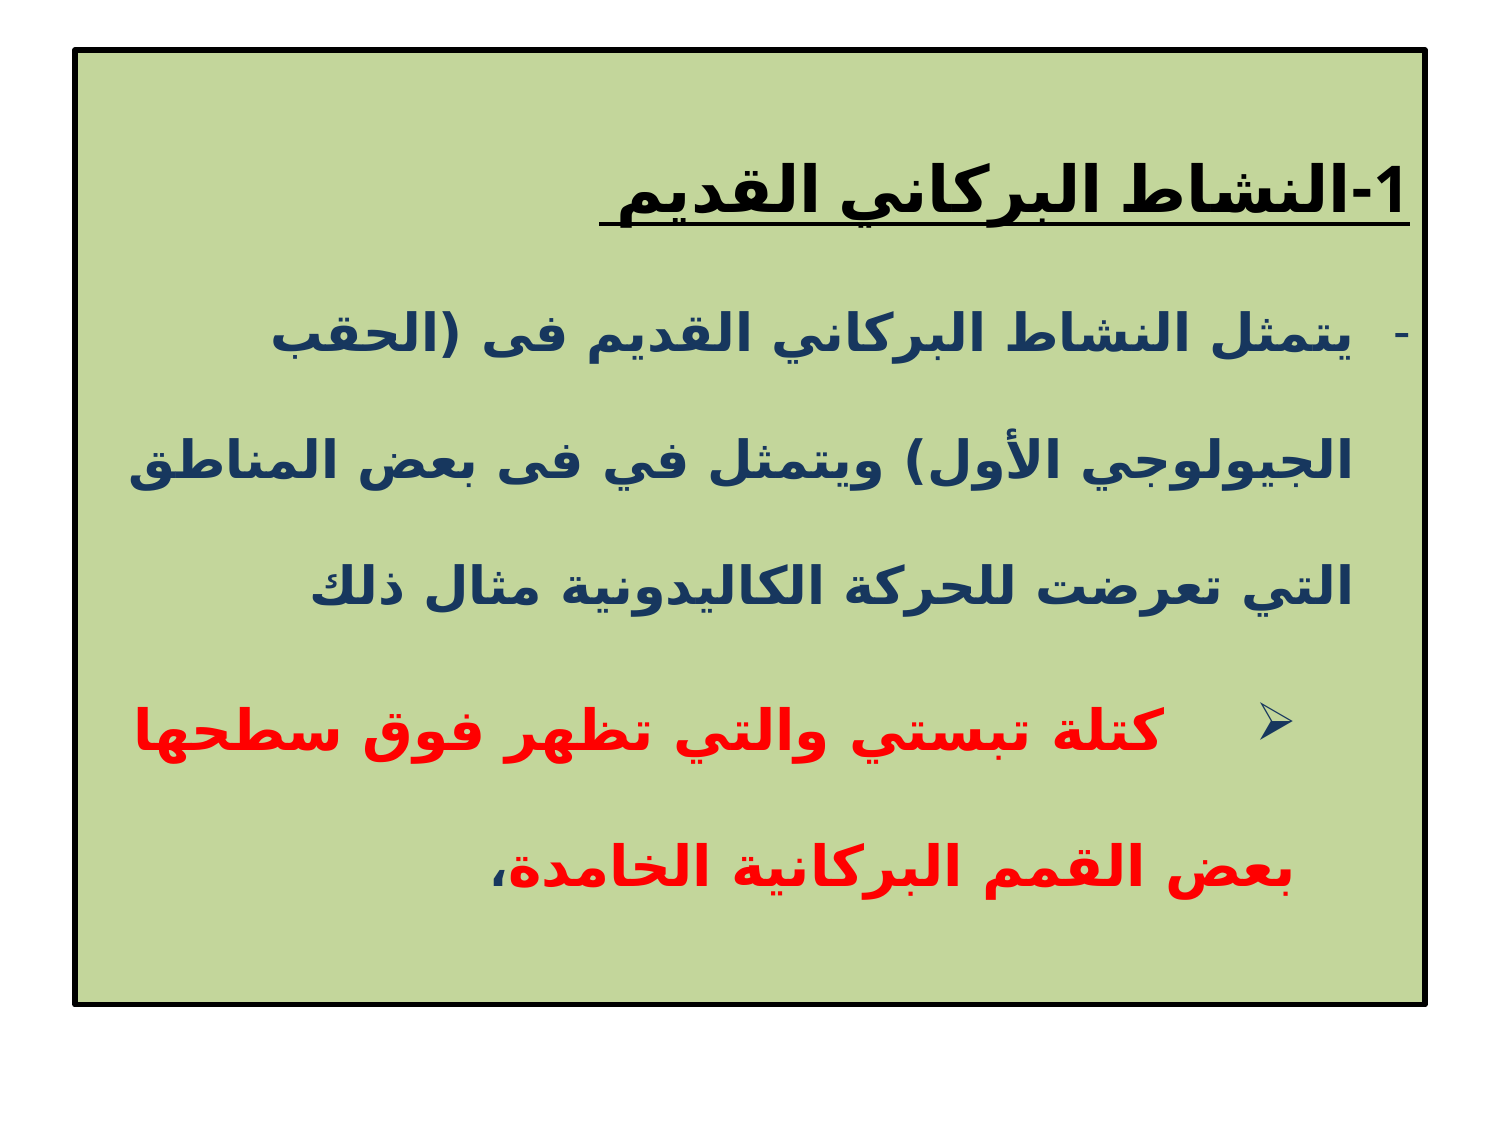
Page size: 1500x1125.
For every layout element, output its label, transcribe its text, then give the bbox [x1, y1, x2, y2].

list 1-النشاط البركاني القديم يتمثل النشاط البركاني القديم فى (الحقب الجيولوجي الأول) ويتمثل في فى بعض المناطق التي تعرضت للحركة الكاليدونية مثال ذلك كتلة تبستي والتي تظهر فوق سطحها بعض القمم البركانية الخامدة، [75, 50, 1425, 1005]
